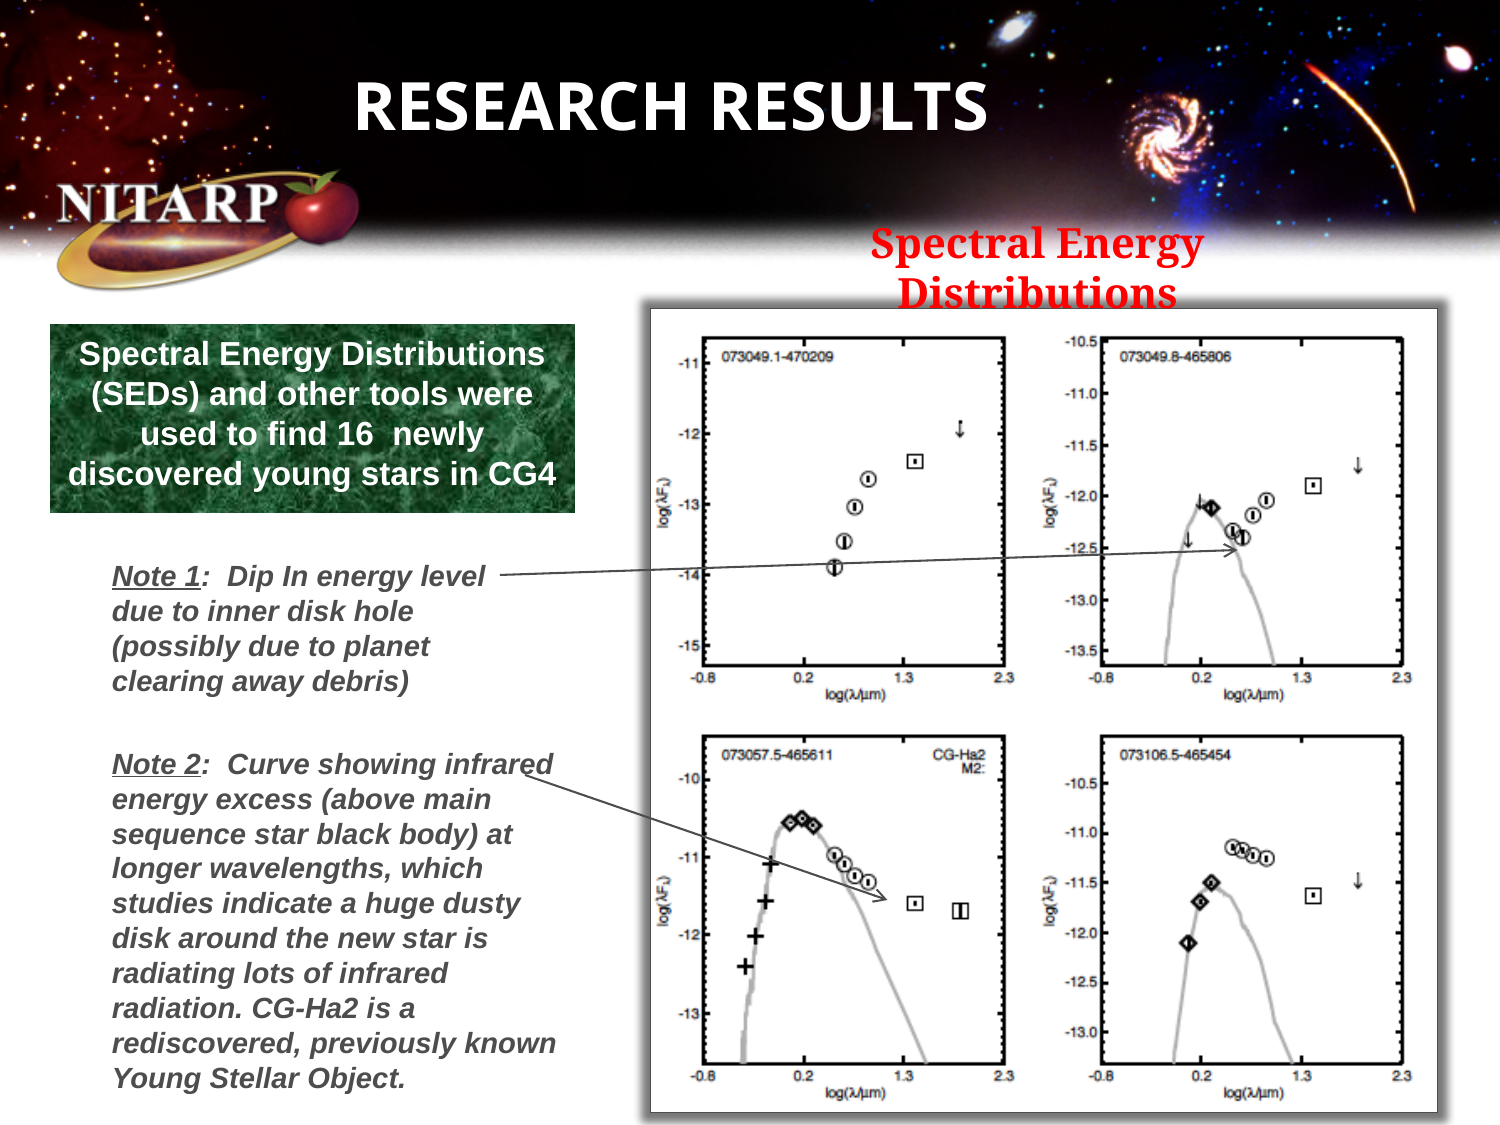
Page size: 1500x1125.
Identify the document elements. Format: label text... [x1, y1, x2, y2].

list Note 2: Curve showing infrared energy excess (above main sequence star black body) at longer wavelengths, which studies indicate a huge dusty disk around the new star is radiating lots of infrared radiation. CG-Ha2 is a rediscovered, previously known Young Stellar Object. [0, 737, 576, 1113]
title RESEARCH RESULTS [337, 62, 1126, 147]
picture [649, 307, 1438, 1113]
list Note 1: Dip In energy level due to inner disk hole (possibly due to planet clearing away debris) [0, 549, 538, 726]
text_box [524, 774, 888, 901]
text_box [499, 549, 1238, 576]
text_box Spectral Energy Distributions [725, 209, 1350, 306]
list Spectral Energy Distributions (SEDs) and other tools were used to find 16 newly discovered young stars in CG4 [49, 324, 576, 513]
picture [0, 901, 646, 1125]
picture [0, 576, 639, 774]
picture [0, 0, 1500, 1125]
